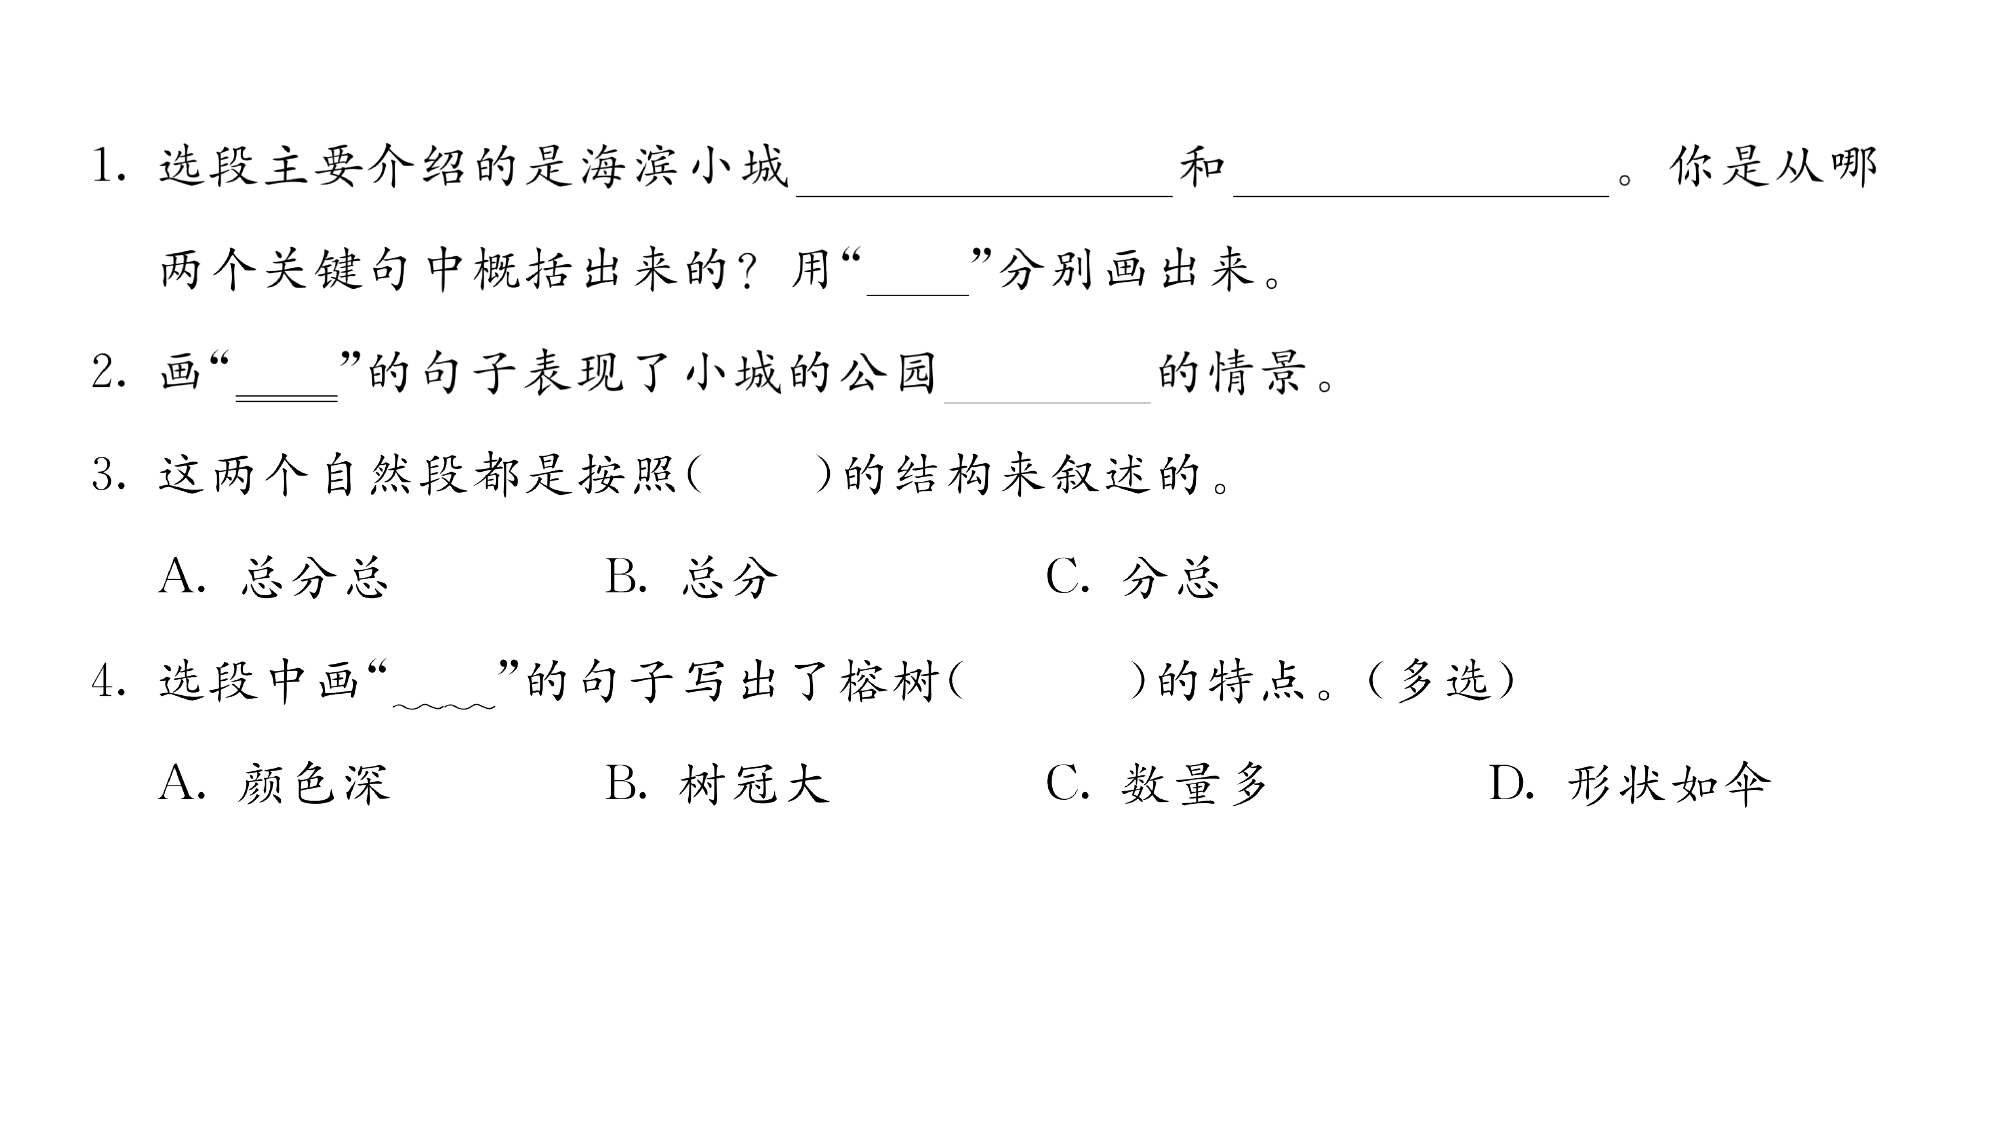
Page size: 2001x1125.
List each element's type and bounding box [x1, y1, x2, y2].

picture [87, 117, 1979, 828]
